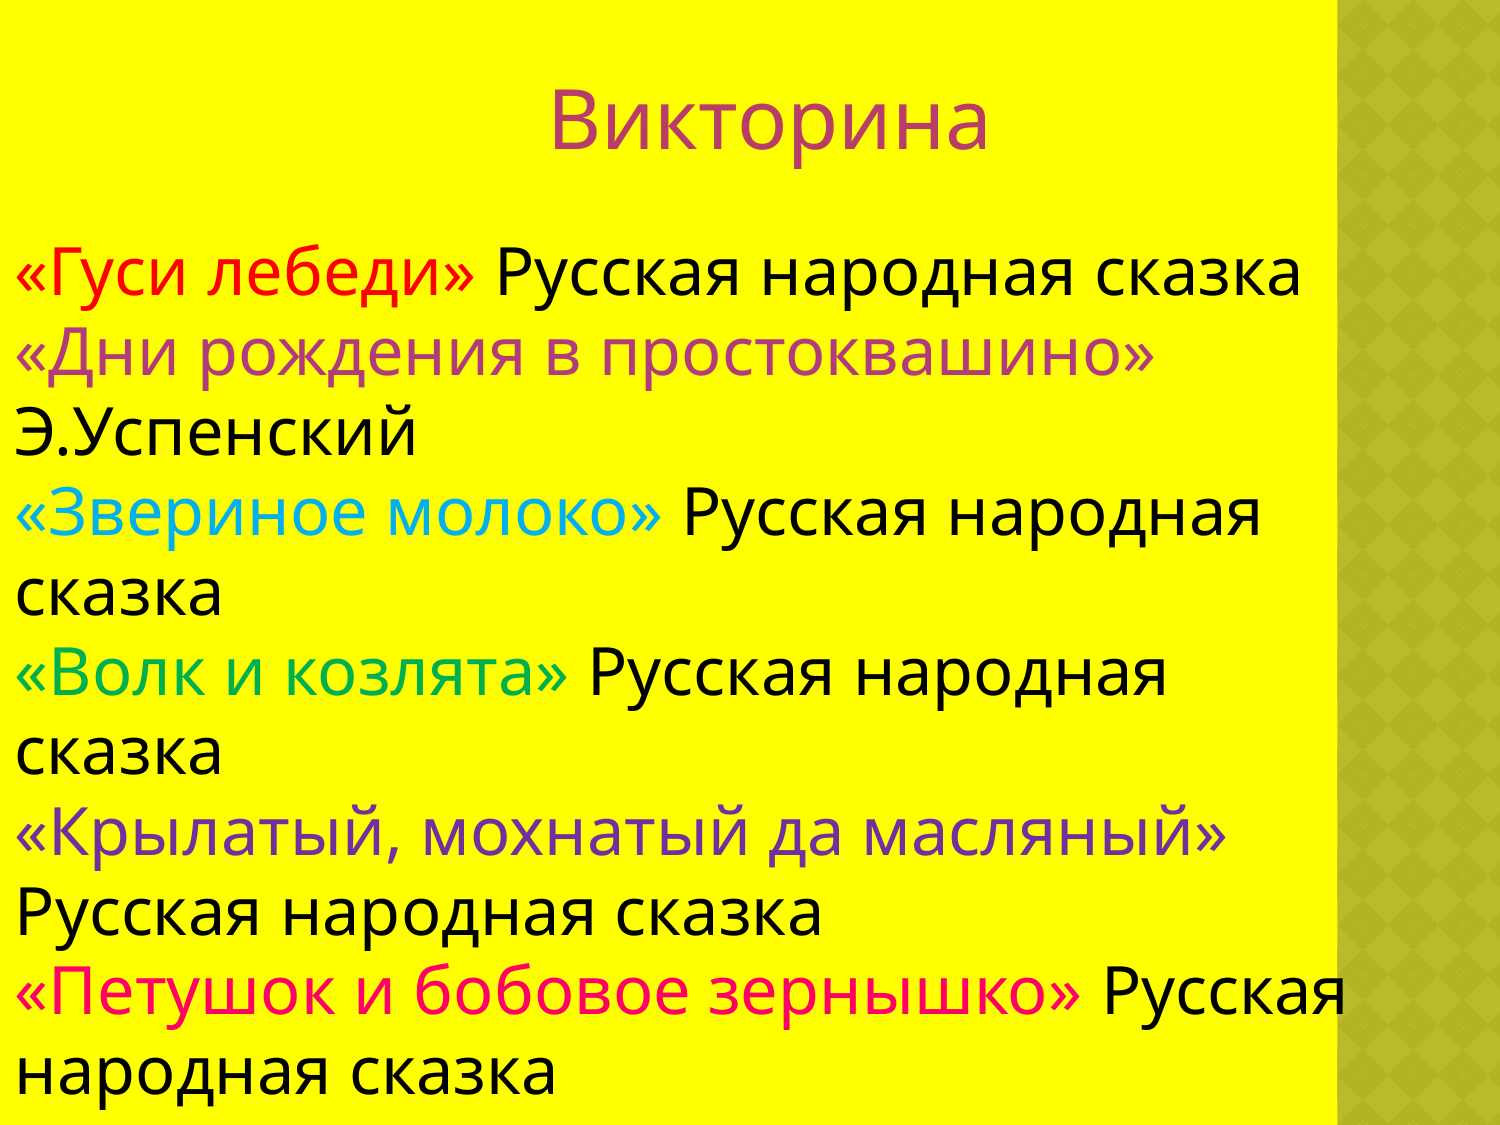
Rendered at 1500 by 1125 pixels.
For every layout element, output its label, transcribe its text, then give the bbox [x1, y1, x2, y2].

text_box Викторина [532, 58, 1008, 174]
text_box «Гуси лебеди» Русская народная сказка «Дни рождения в простоквашино» Э.Успенский «Звериное молоко» Русская народная сказка «Волк и козлята» Русская народная сказка «Крылатый, мохнатый да масляный» Русская народная сказка «Петушок и бобовое зернышко» Русская народная сказка [0, 221, 1407, 1125]
